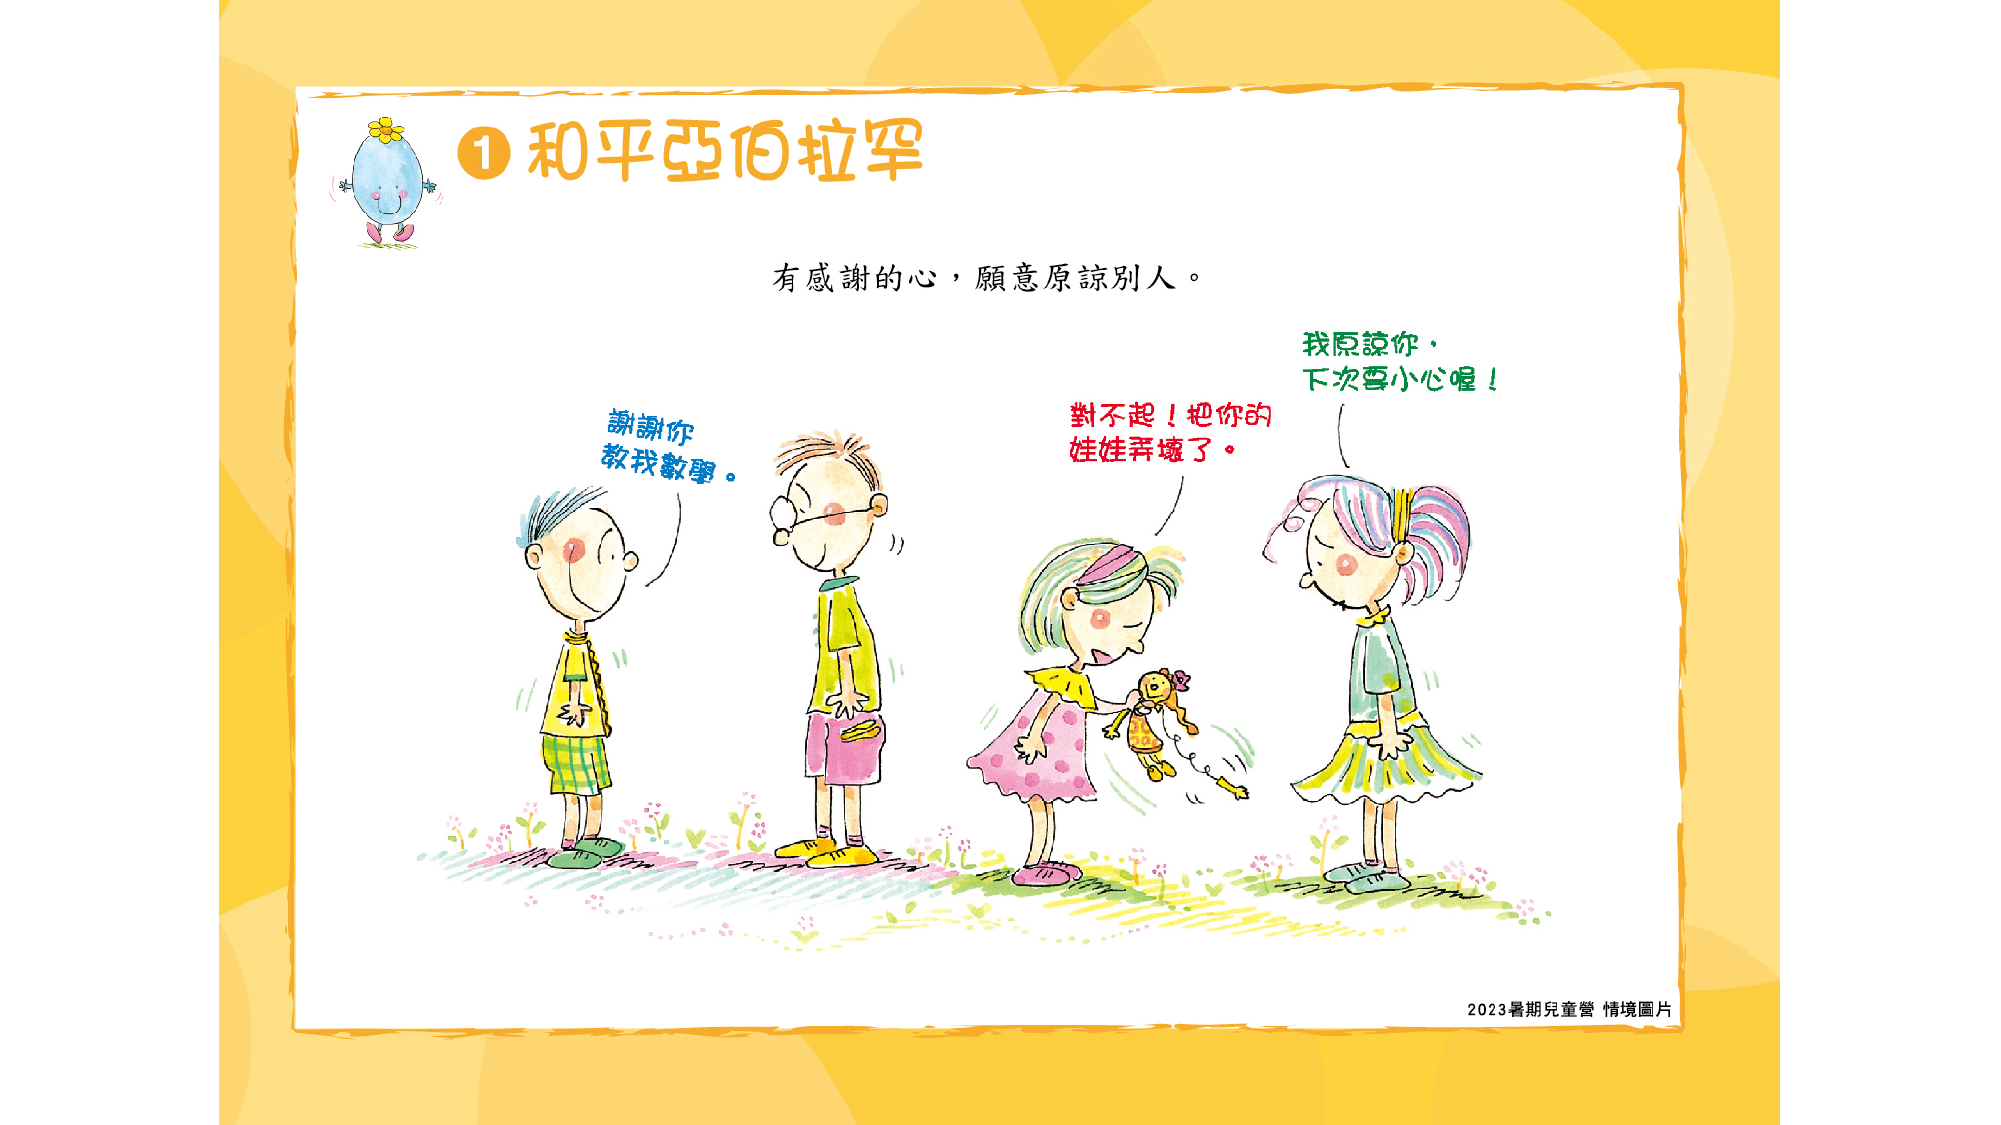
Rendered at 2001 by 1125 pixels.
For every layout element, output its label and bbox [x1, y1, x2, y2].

picture [219, 0, 1781, 1125]
